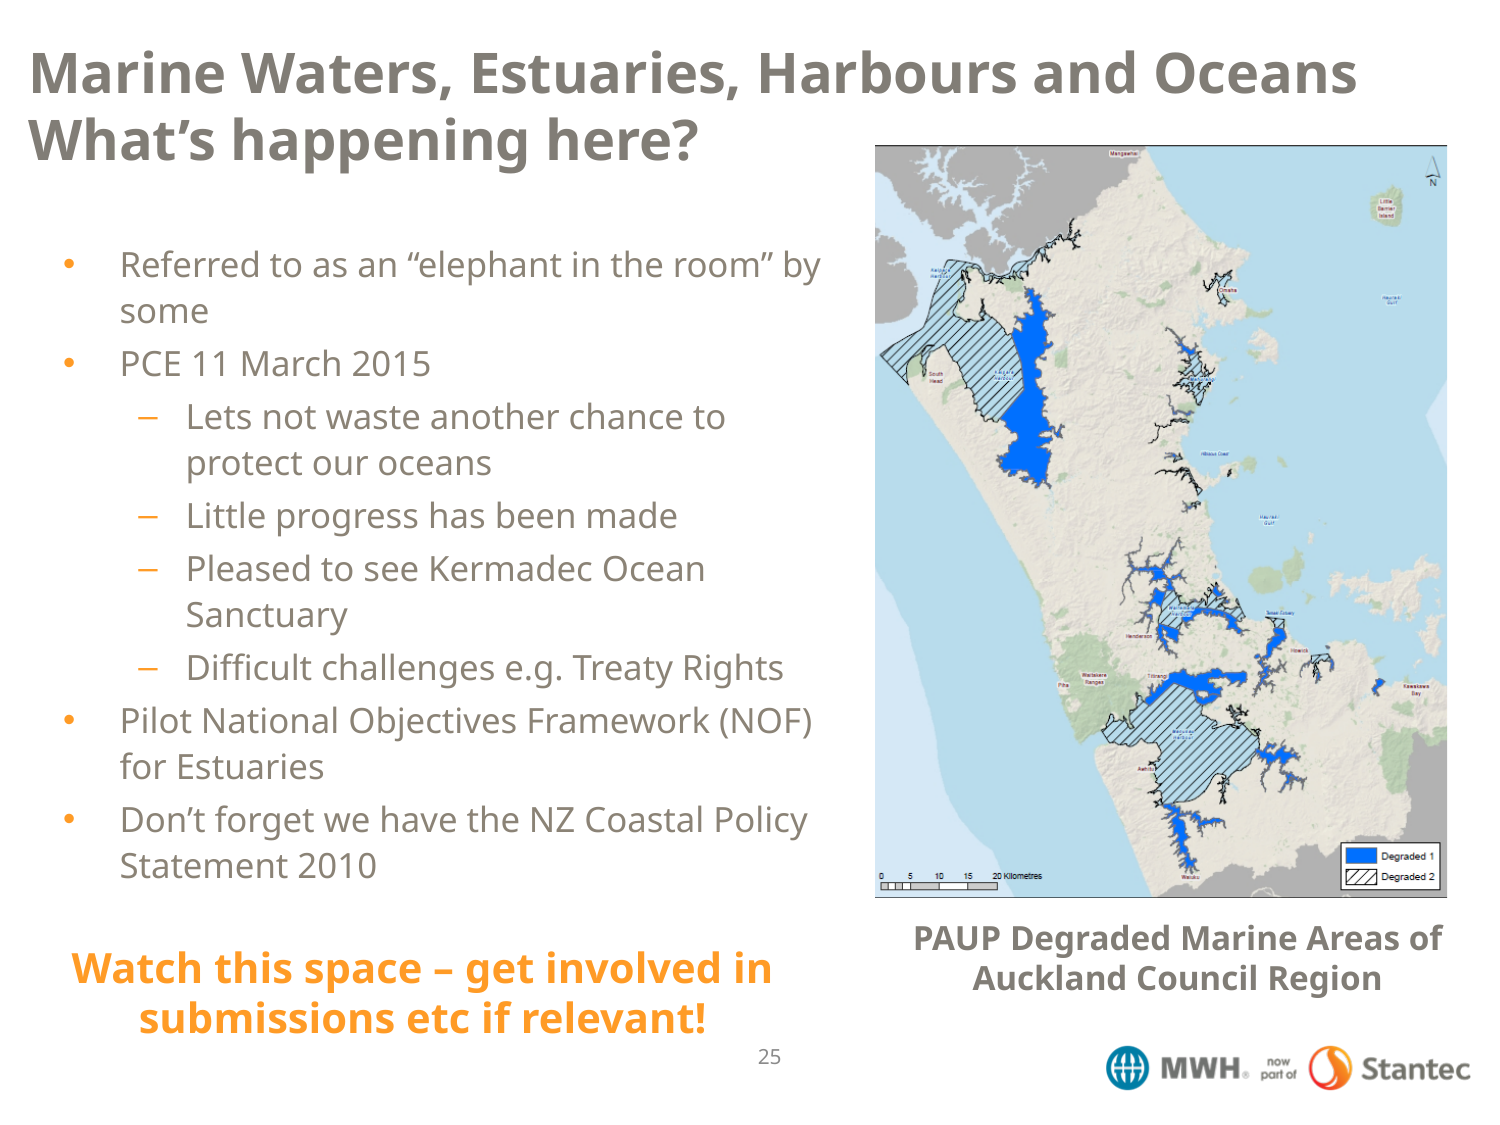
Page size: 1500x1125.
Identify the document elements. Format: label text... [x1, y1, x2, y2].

picture [874, 138, 1448, 898]
text_box Watch this space – get involved in submissions etc if relevant! [13, 934, 832, 1050]
text_box PAUP Degraded Marine Areas of Auckland Council Region [879, 909, 1477, 1004]
picture [1100, 1044, 1476, 1092]
title Marine Waters, Estuaries, Harbours and Oceans What’s happening here? [13, 30, 1500, 218]
slide_number 25 [594, 1035, 945, 1096]
list Referred to as an “elephant in the room” by some PCE 11 March 2015 Lets not waste another chance to protect our oceans Little progress has been made Pleased to see Kermadec Ocean Sanctuary Difficult challenges e.g. Treaty Rights Pilot National Objectives Framework (NOF) for Estuaries Don’t forget we have the NZ Coastal Policy Statement 2010 [48, 231, 849, 901]
